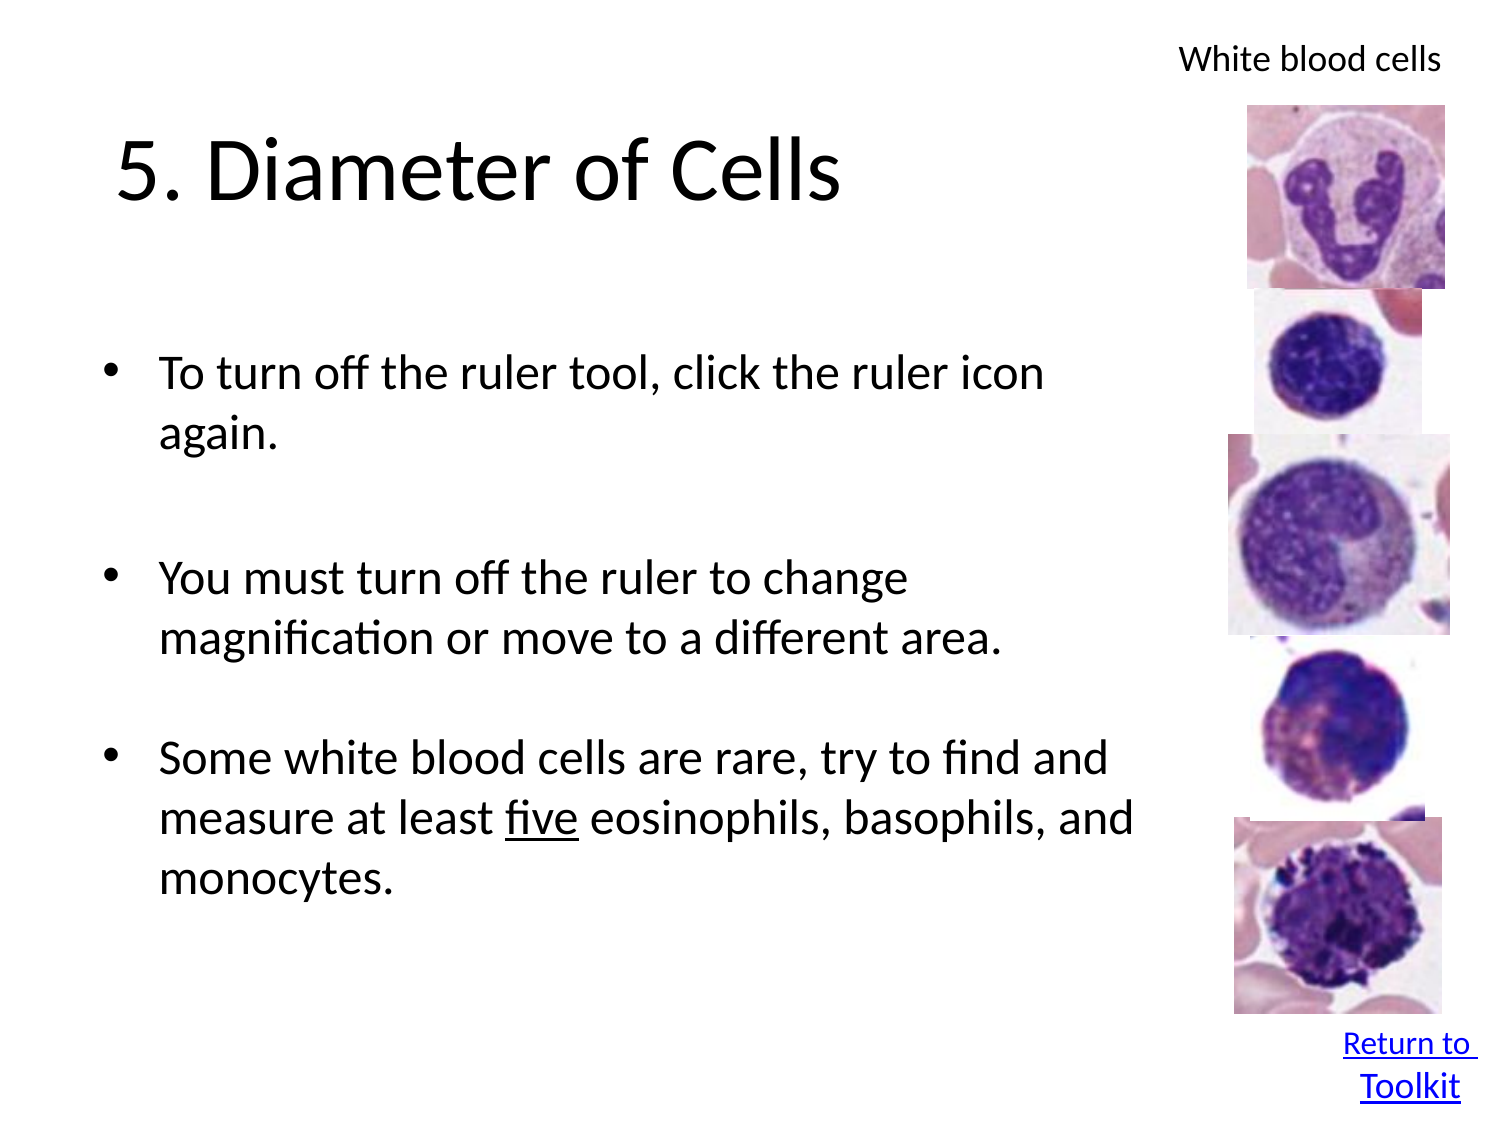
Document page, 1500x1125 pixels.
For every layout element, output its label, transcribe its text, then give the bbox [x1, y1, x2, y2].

text_box Return to Toolkit [1321, 1013, 1500, 1114]
text_box White blood cells [1163, 26, 1466, 87]
picture [1233, 636, 1442, 1015]
text_box 5. Diameter of Cells [99, 70, 1450, 258]
text_box To turn off the ruler tool, click the ruler icon again. You must turn off the ruler to change magnification or move to a different area. Some white blood cells are rare, try to find and measure at least five eosinophils, basophils, and monocytes. [87, 332, 1188, 912]
picture [1227, 105, 1451, 635]
